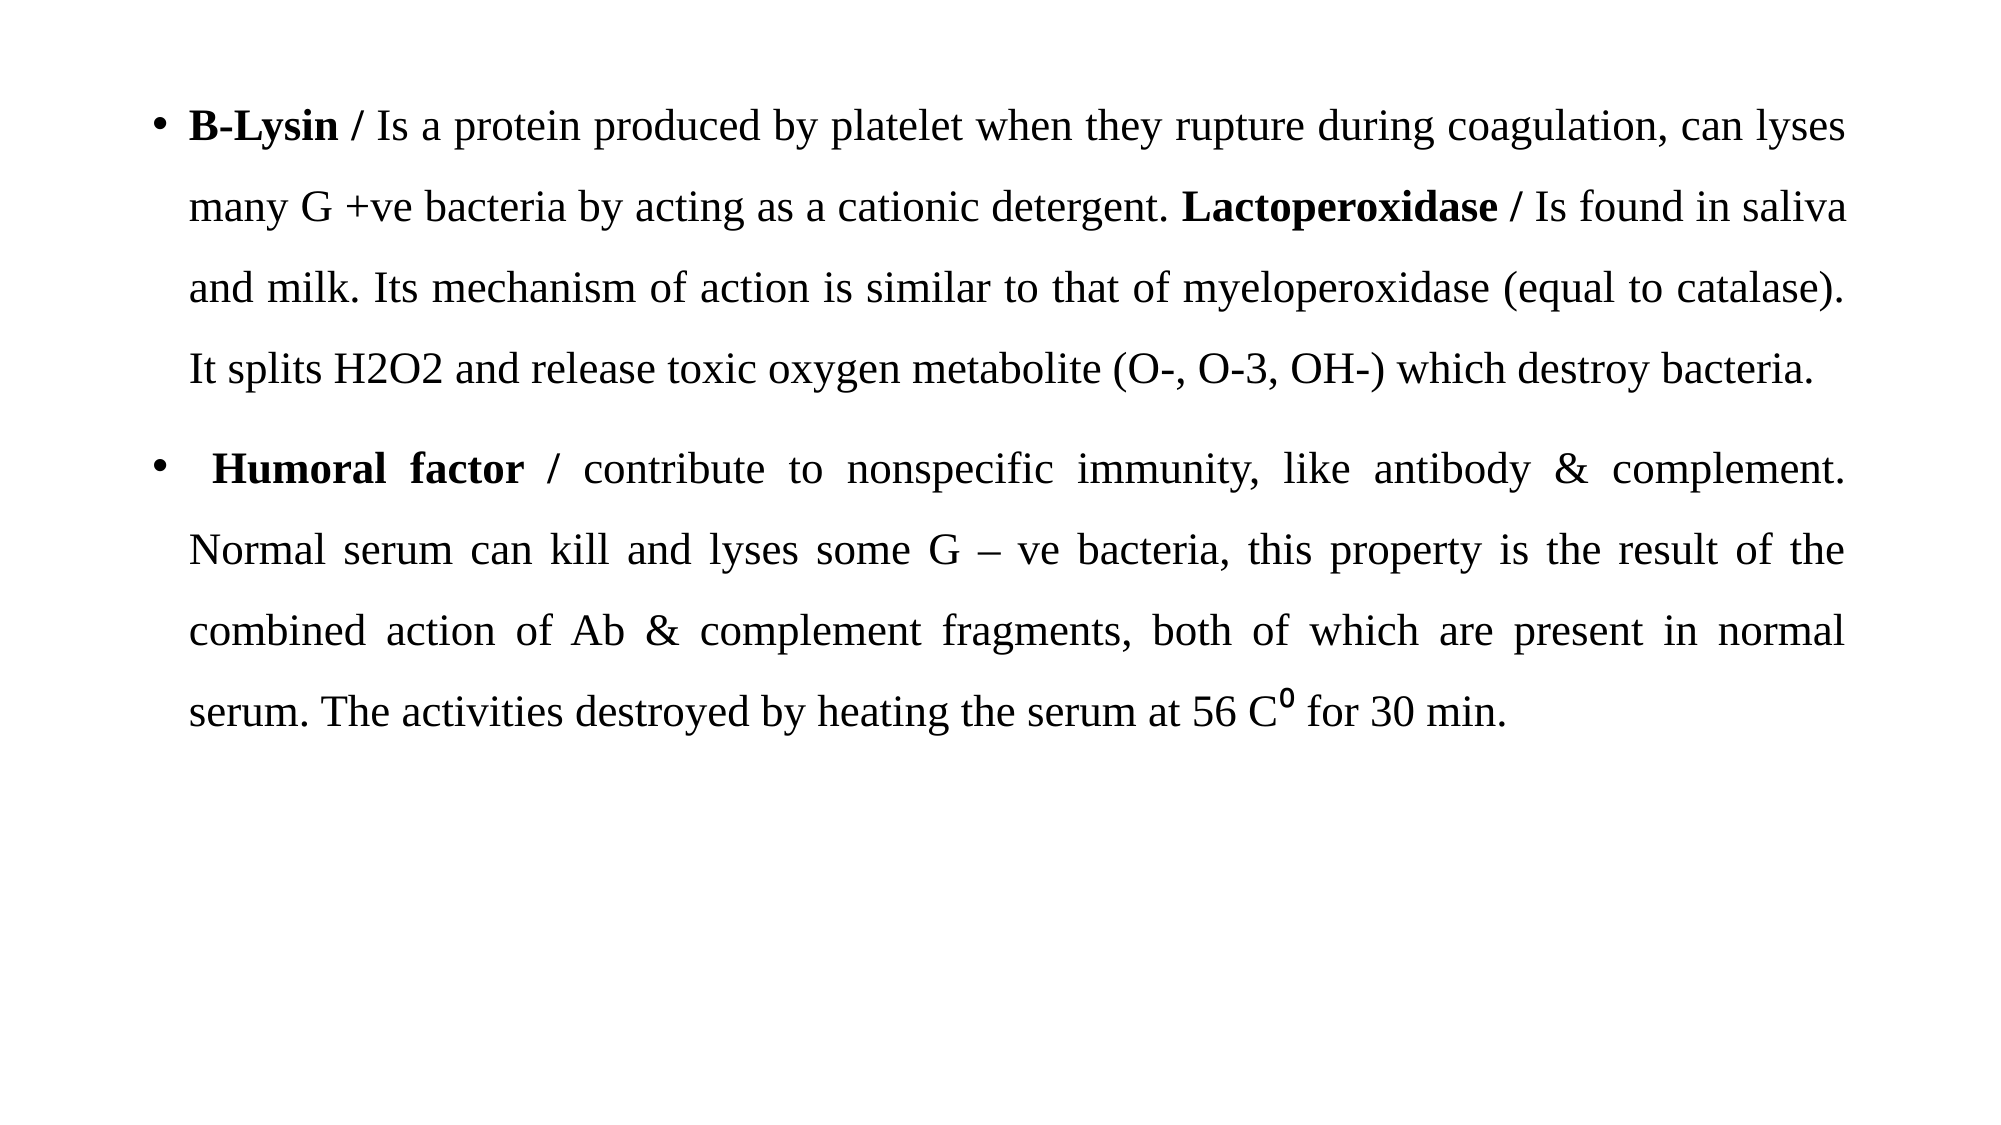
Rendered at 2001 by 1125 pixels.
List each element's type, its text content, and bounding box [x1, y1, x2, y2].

list B-Lysin / Is a protein produced by platelet when they rupture during coagulation, can lyses many G +ve bacteria by acting as a cationic detergent. Lactoperoxidase / Is found in saliva and milk. Its mechanism of action is similar to that of myeloperoxidase (equal to catalase). It splits H2O2 and release toxic oxygen metabolite (O-, O-3, OH-) which destroy bacteria. Humoral factor / contribute to nonspecific immunity, like antibody & complement. Normal serum can kill and lyses some G – ve bacteria, this property is the result of the combined action of Ab & complement fragments, both of which are present in normal serum. The activities destroyed by heating the serum at 56 C⁰ for 30 min. [137, 61, 1863, 775]
